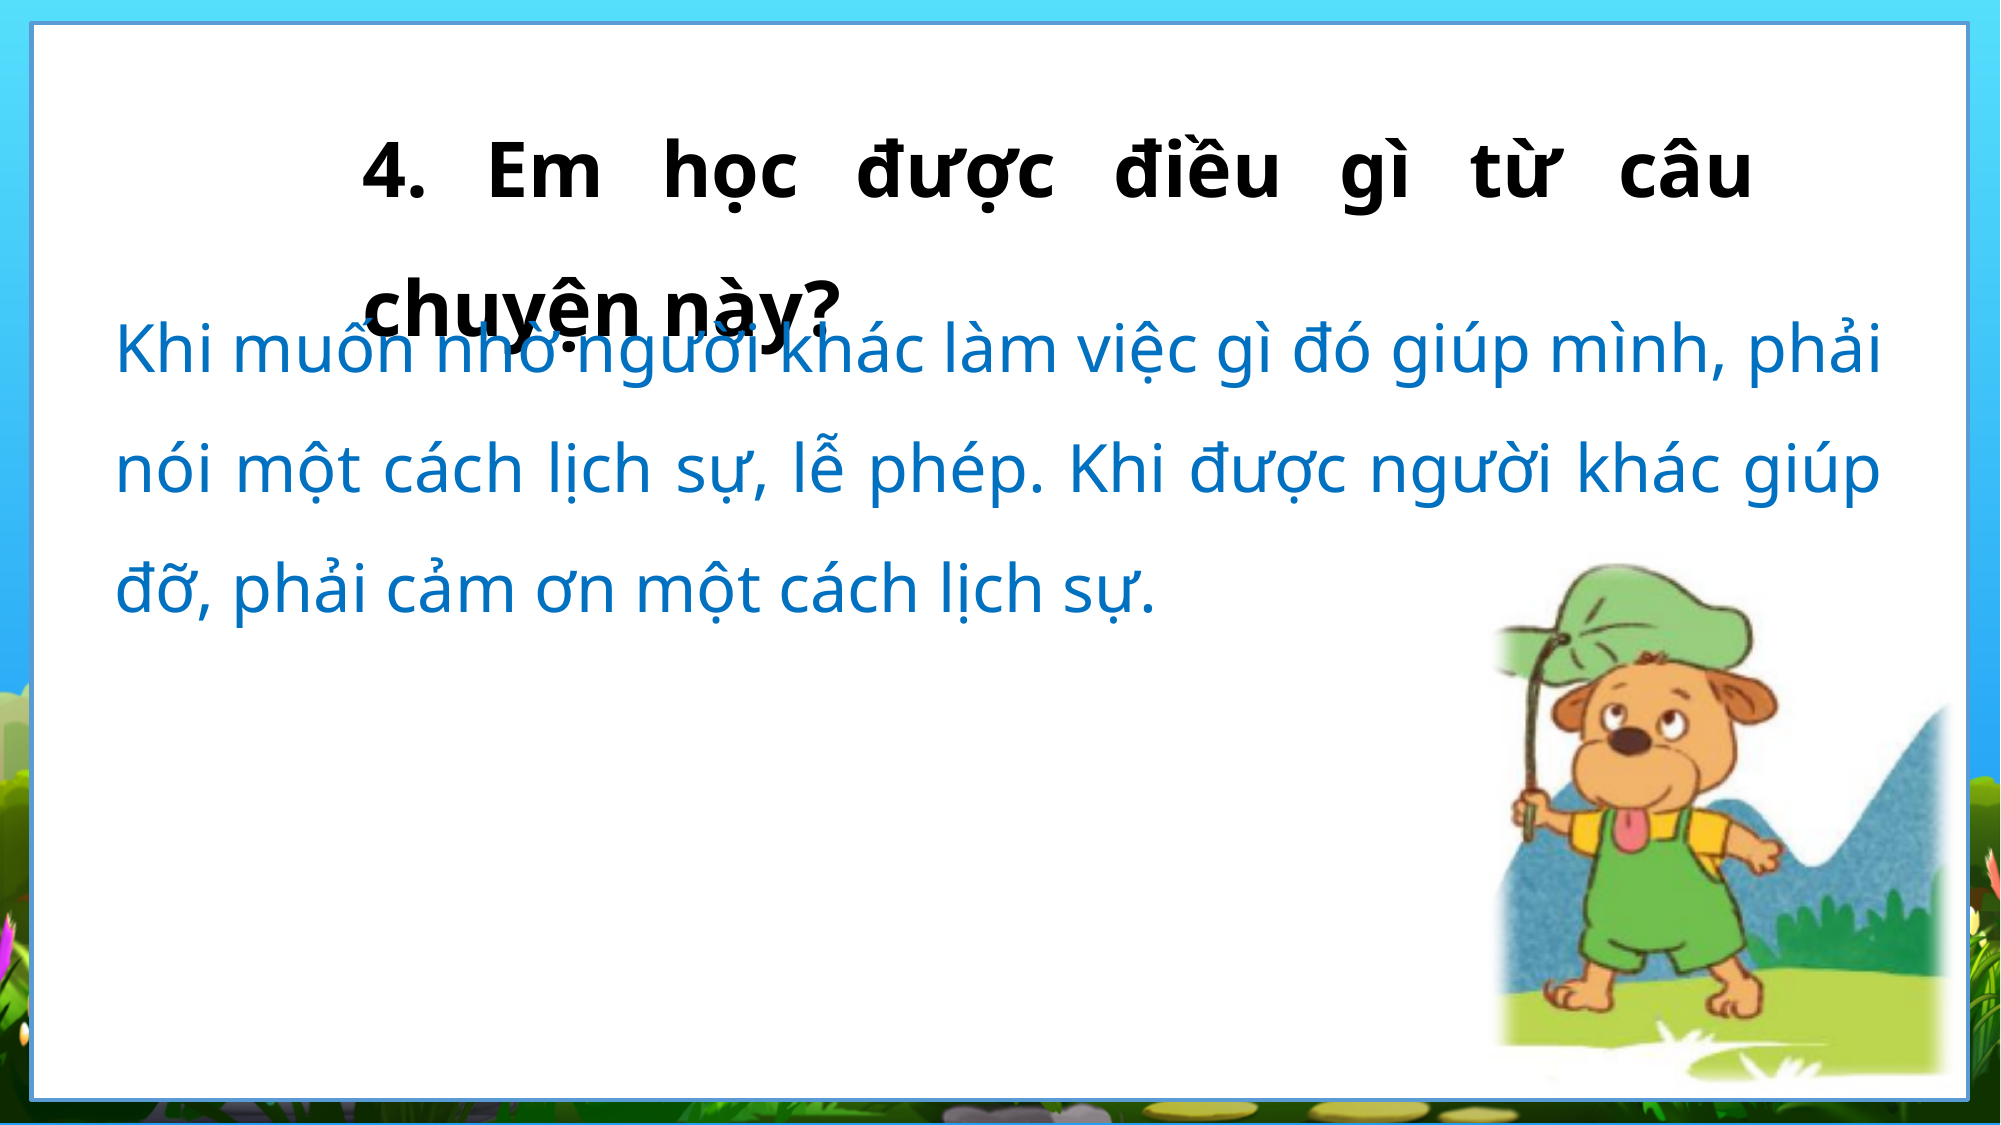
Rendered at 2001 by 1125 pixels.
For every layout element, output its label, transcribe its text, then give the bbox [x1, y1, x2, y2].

text_box 4. Em học được điều gì từ câu chuyện này? [347, 67, 1771, 258]
text_box Khi muốn nhờ người khác làm việc gì đó giúp mình, phải nói một cách lịch sự, lễ phép. Khi được người khác giúp đỡ, phải cảm ơn một cách lịch sự. [99, 258, 1901, 634]
picture [0, 371, 2001, 1123]
picture [1488, 547, 1957, 1094]
